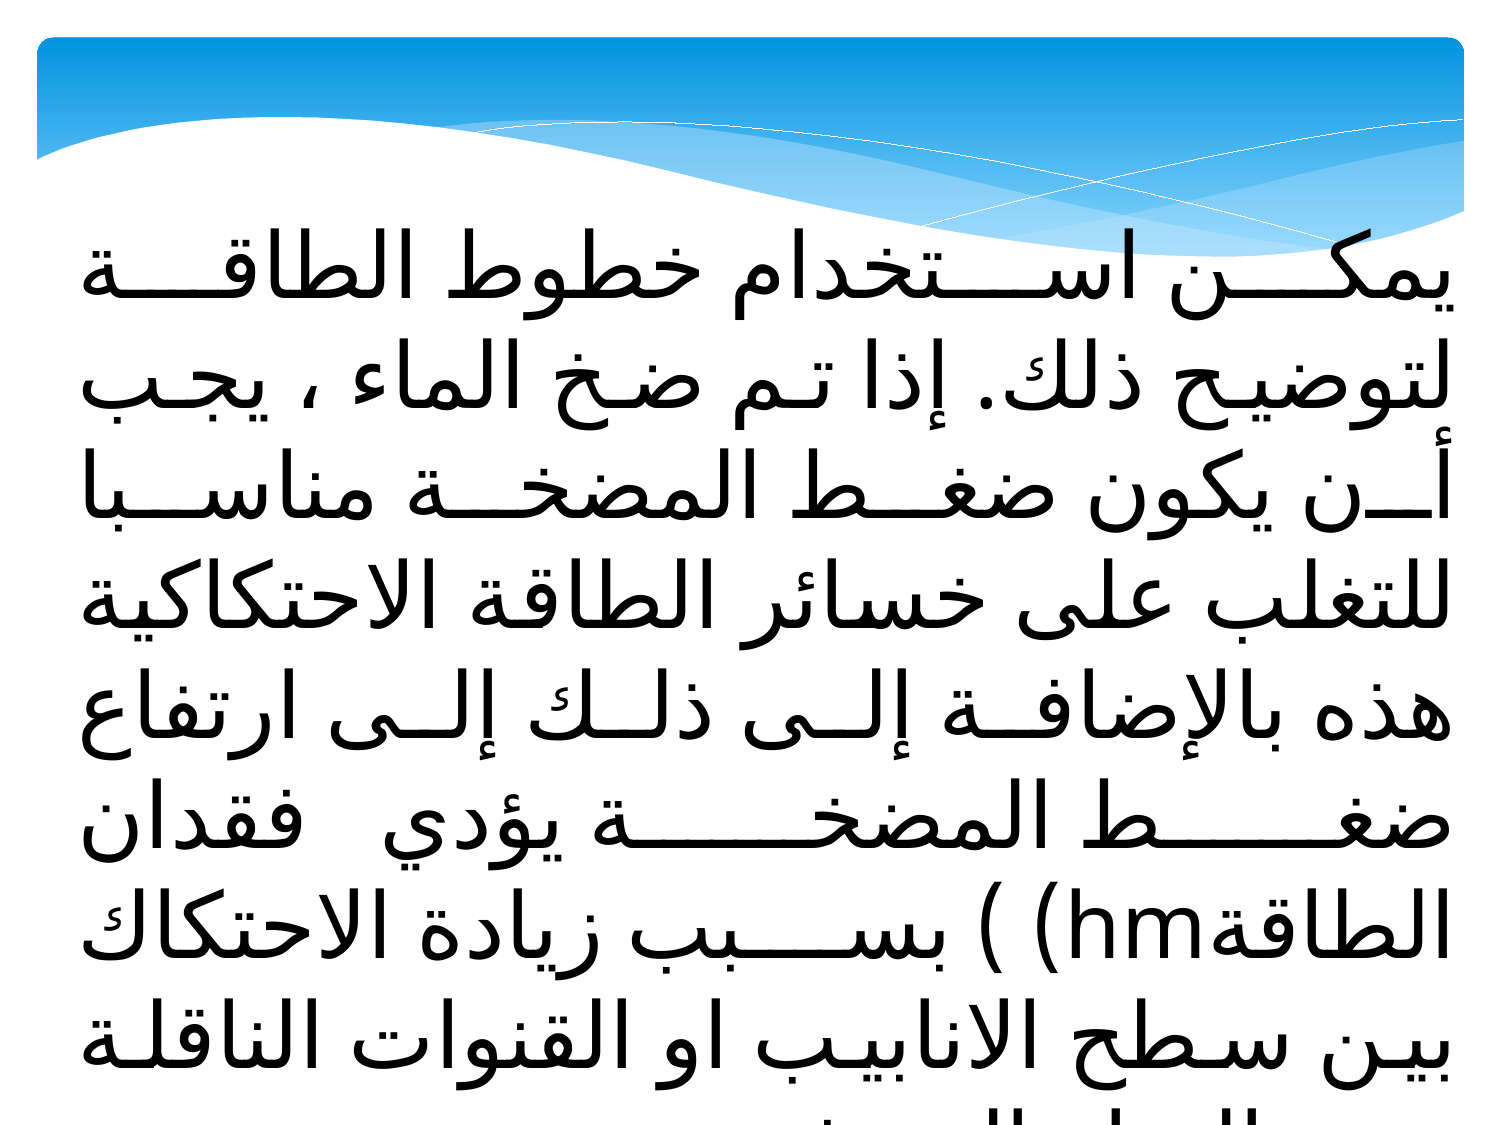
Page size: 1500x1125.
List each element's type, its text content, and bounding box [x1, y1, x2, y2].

text_box يمكن استخدام خطوط الطاقة لتوضيح ذلك. إذا تم ضخ الماء ، يجب أن يكون ضغط المضخة مناسبا للتغلب على خسائر الطاقة الاحتكاكية هذه بالإضافة إلى ذلك إلى ارتفاع ضغط المضخة يؤدي فقدان الطاقةhm) ) بسبب زيادة الاحتكاك بين سطح الانابيب او القنوات الناقلة وبين المياه المتدفقة [62, 199, 1472, 1125]
